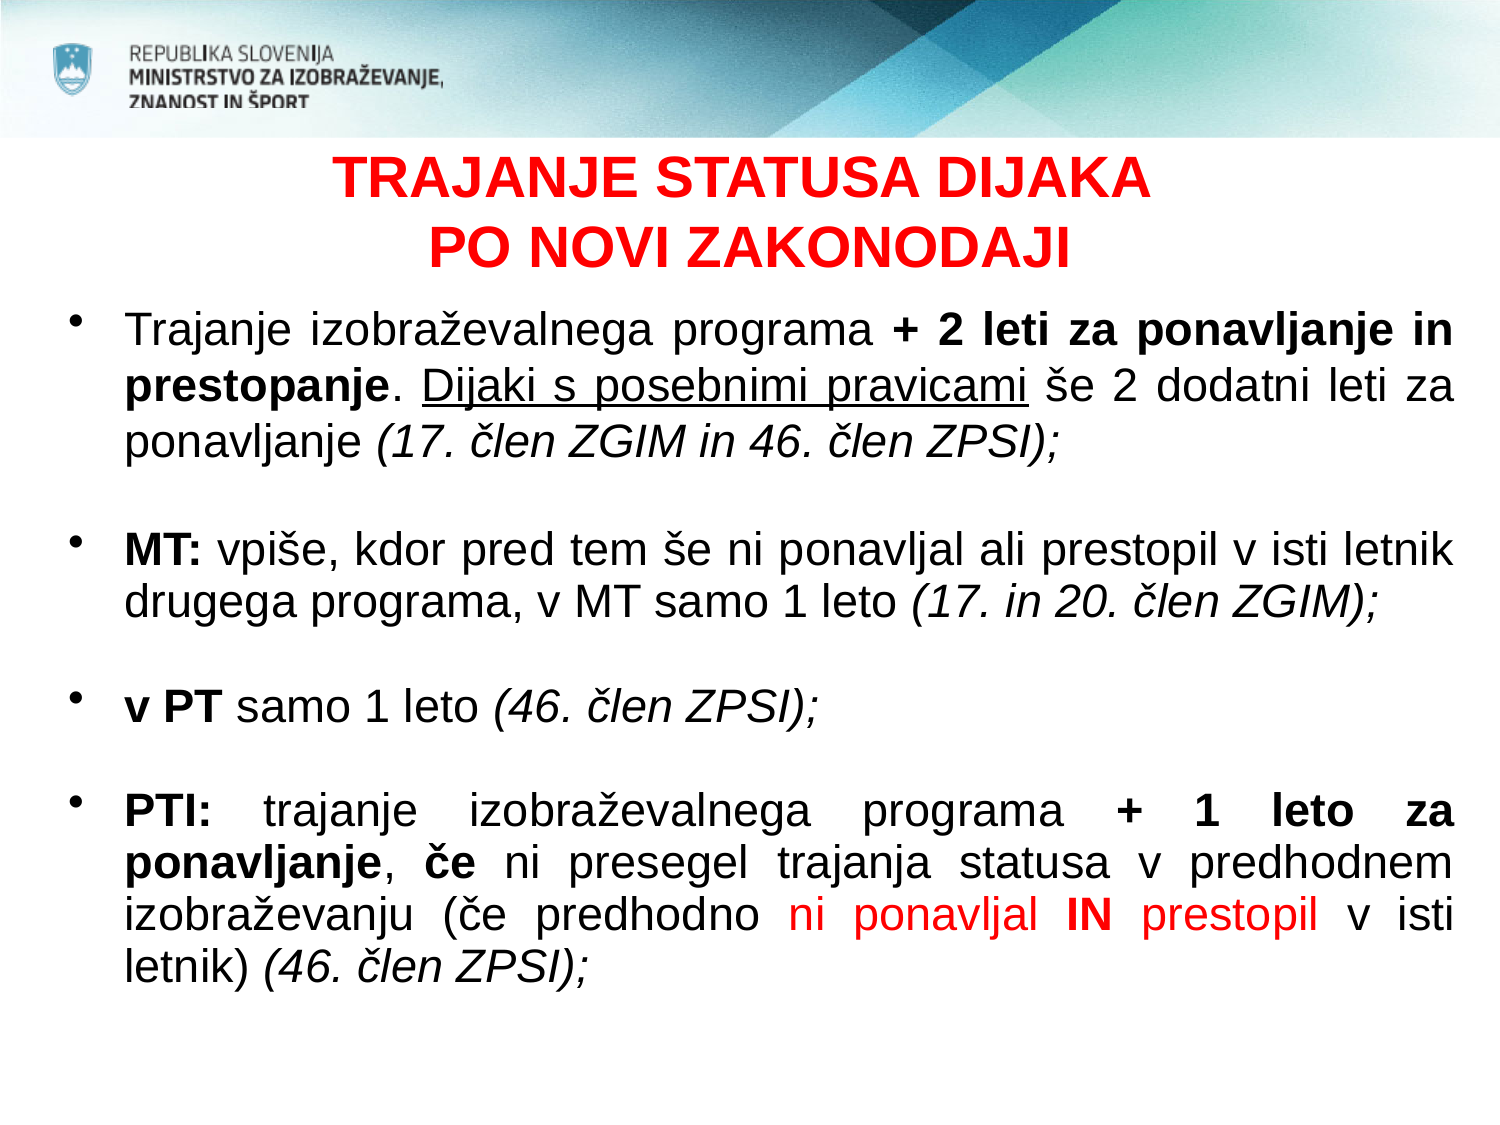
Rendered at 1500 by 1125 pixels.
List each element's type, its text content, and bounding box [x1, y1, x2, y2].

title TRAJANJE STATUSA DIJAKA PO NOVI ZAKONODAJI [74, 146, 1426, 233]
picture [0, 0, 1500, 138]
list Trajanje izobraževalnega programa + 2 leti za ponavljanje in prestopanje. Dijaki s posebnimi pravicami še 2 dodatni leti za ponavljanje (17. člen ZGIM in 46. člen ZPSI); MT: vpiše, kdor pred tem še ni ponavljal ali prestopil v isti letnik drugega programa, v MT samo 1 leto (17. in 20. člen ZGIM); v PT samo 1 leto (46. člen ZPSI); PTI: trajanje izobraževalnega programa + 1 leto za ponavljanje, če ni presegel trajanja statusa v predhodnem izobraževanju (če predhodno ni ponavljal IN prestopil v isti letnik) (46. člen ZPSI); [52, 290, 1471, 1006]
